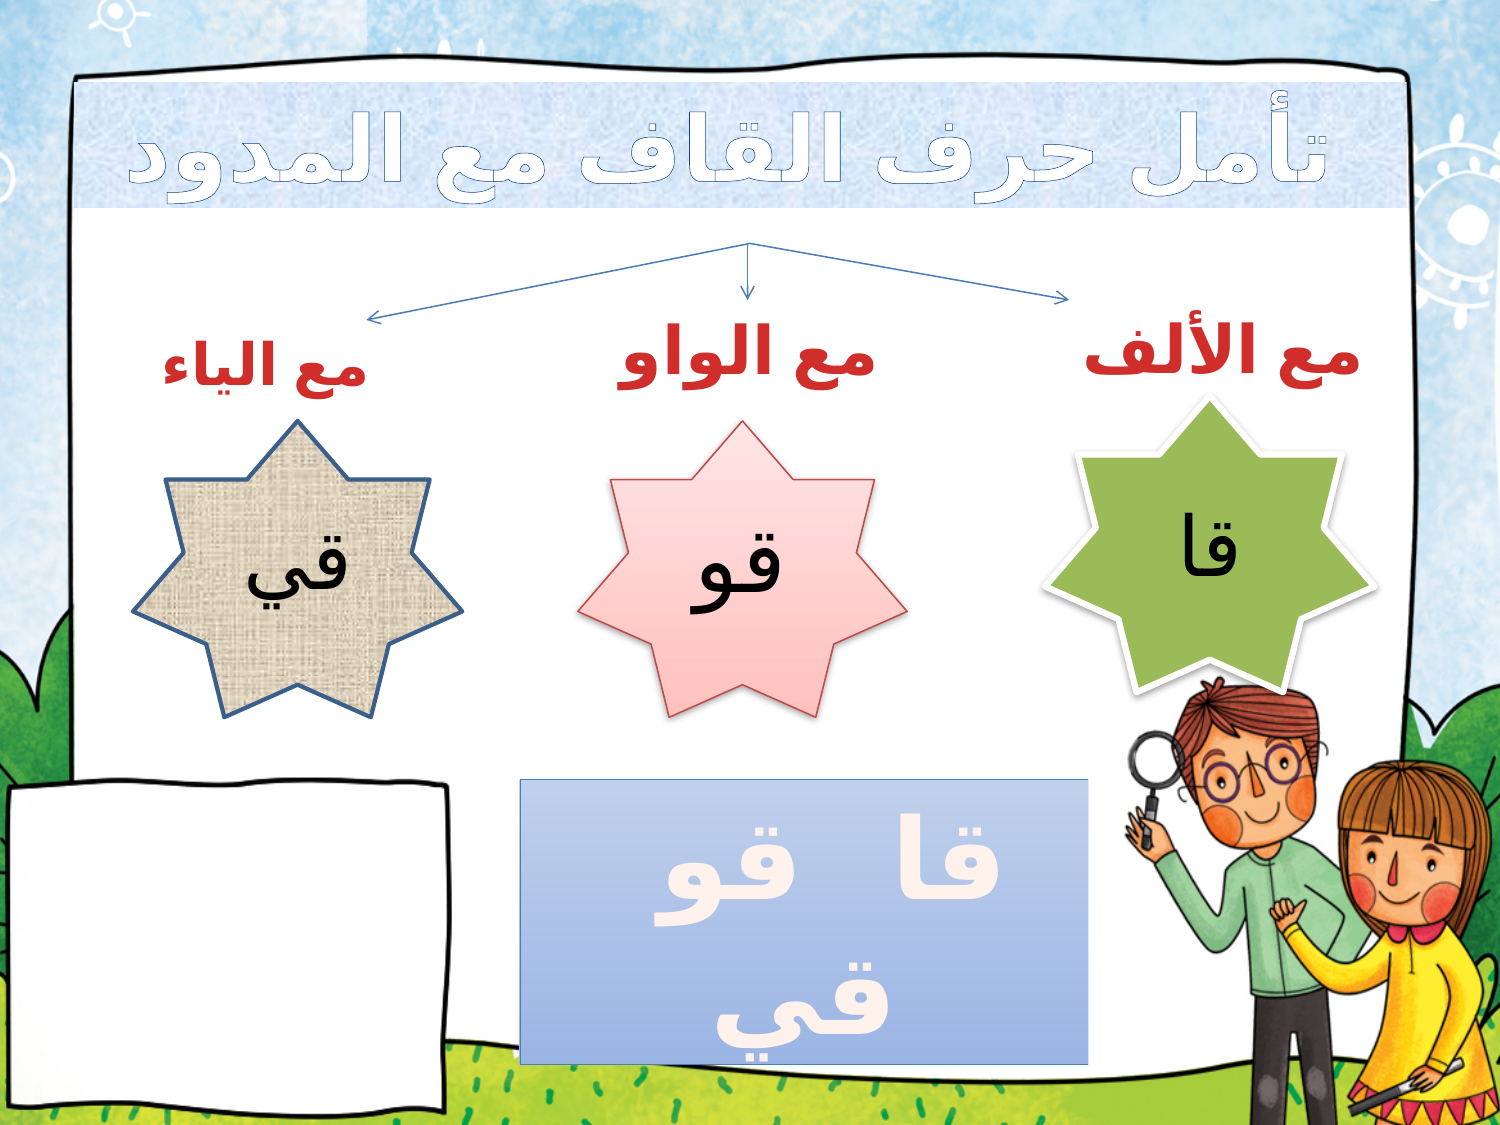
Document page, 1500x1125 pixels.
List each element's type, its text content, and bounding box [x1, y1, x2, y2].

text_box قي [214, 498, 382, 614]
text_box مع الواو [605, 309, 895, 395]
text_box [366, 243, 751, 321]
text_box قا [1121, 486, 1299, 601]
text_box مع الياء [146, 319, 385, 405]
text_box قا قو قي [519, 779, 1089, 1065]
text_box [130, 418, 465, 720]
text_box تأمل حرف القاف مع المدود [73, 82, 1407, 208]
text_box مع الألف [1067, 299, 1379, 395]
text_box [752, 243, 1070, 301]
text_box [1042, 392, 1378, 696]
text_box [577, 420, 908, 718]
picture [0, 0, 1500, 1125]
text_box قو [646, 493, 834, 619]
